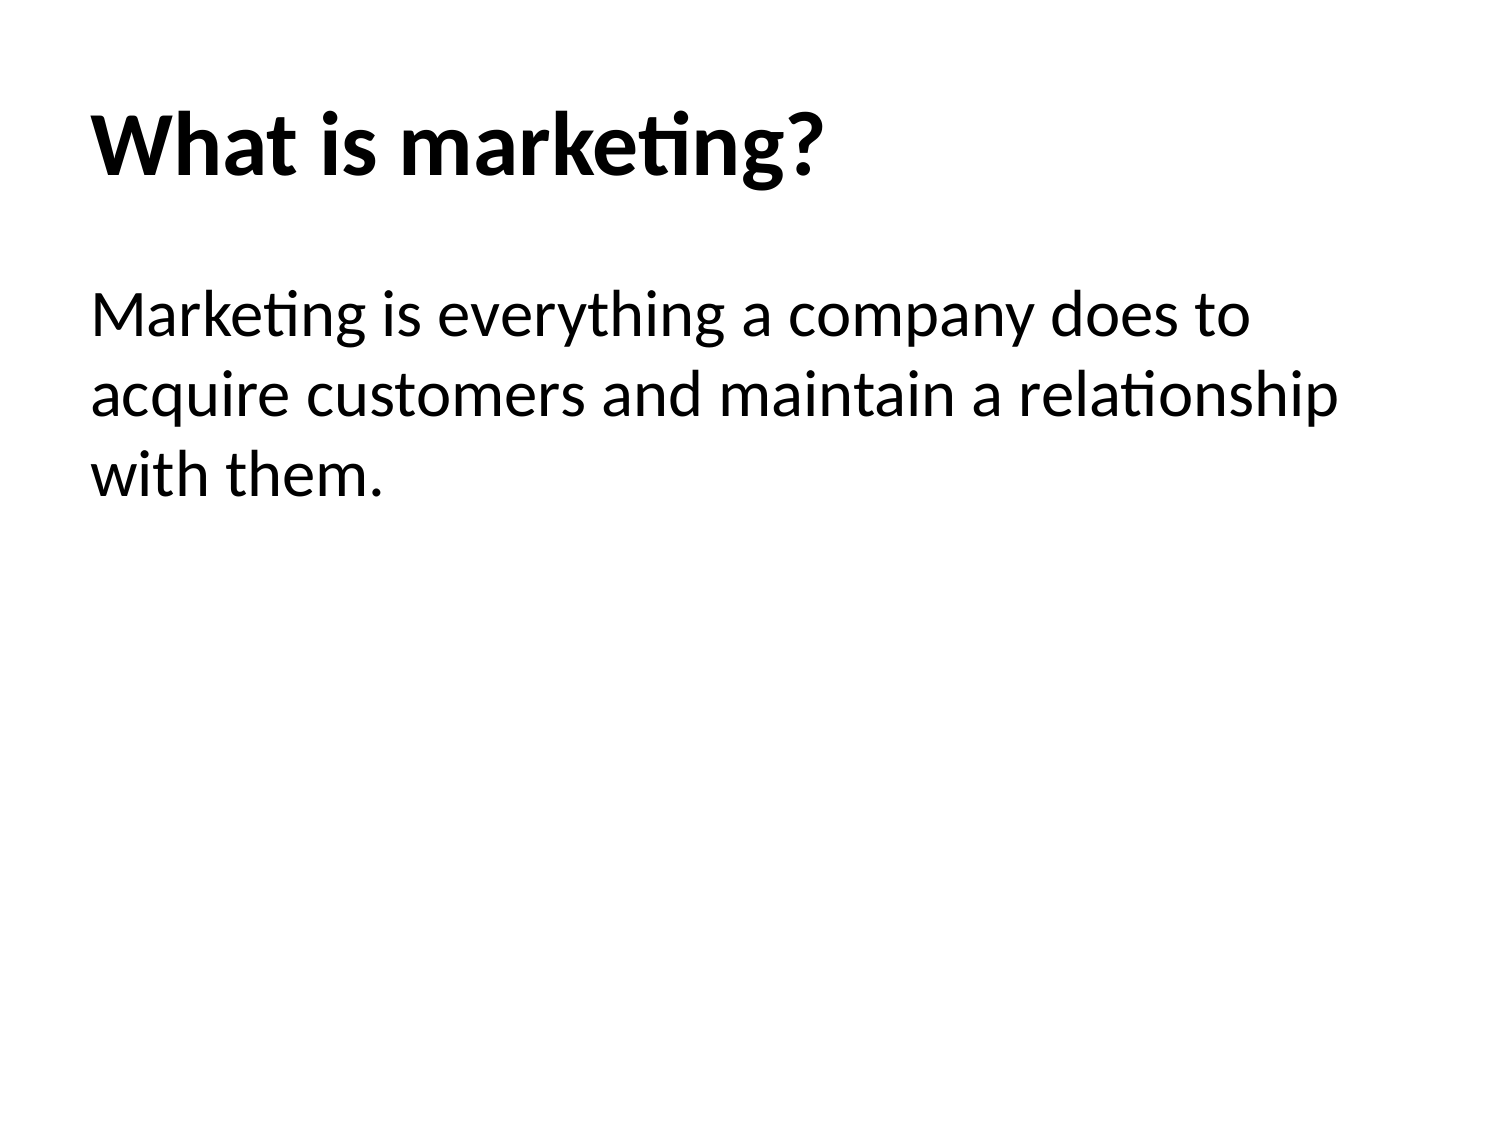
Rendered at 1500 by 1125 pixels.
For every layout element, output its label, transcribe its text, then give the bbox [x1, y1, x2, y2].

list Marketing is everything a company does to acquire customers and maintain a relationship with them. [75, 262, 1425, 1005]
title What is marketing? [75, 45, 1425, 233]
